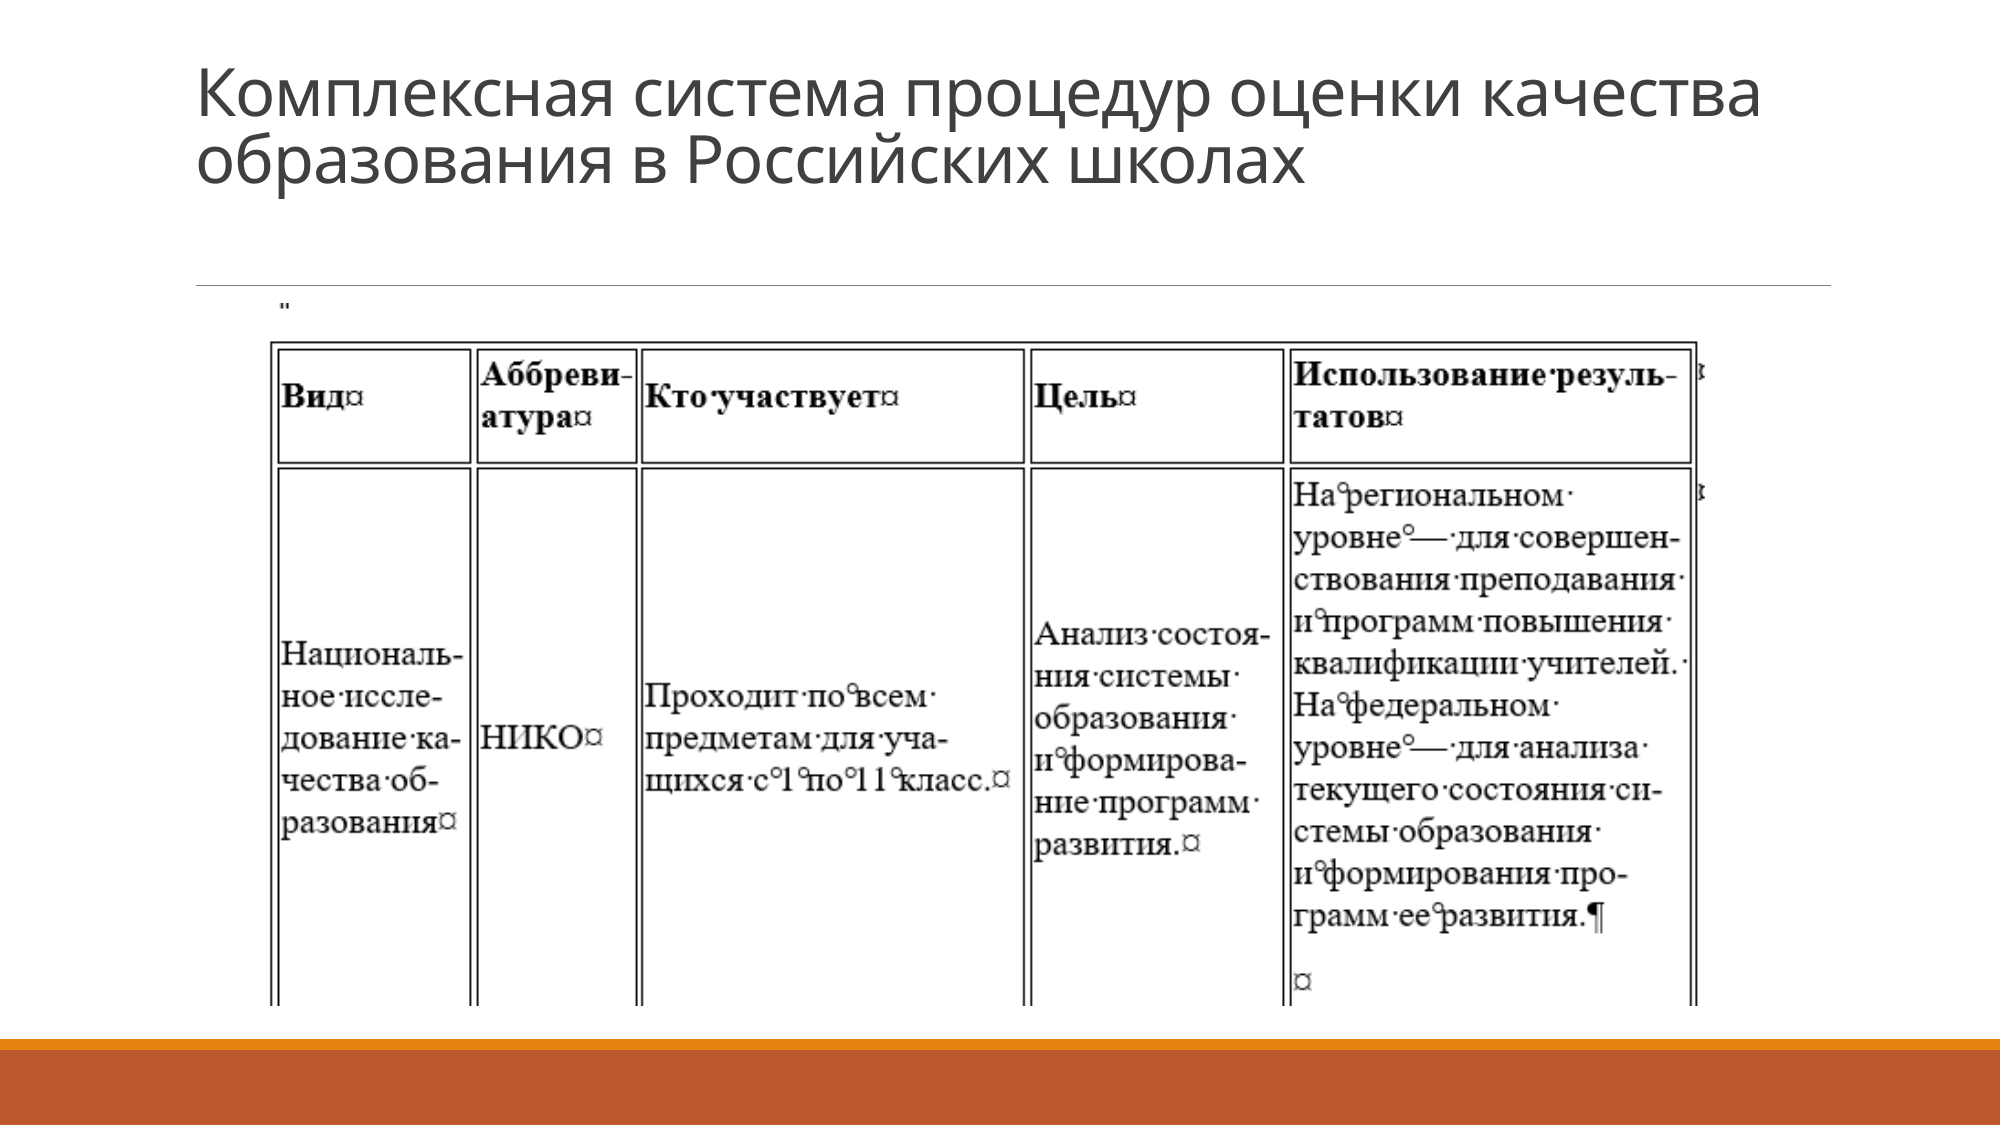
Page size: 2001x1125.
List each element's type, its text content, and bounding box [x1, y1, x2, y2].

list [236, 302, 1706, 1007]
title Комплексная система процедур оценки качества образования в Российских школах [180, 47, 1830, 285]
